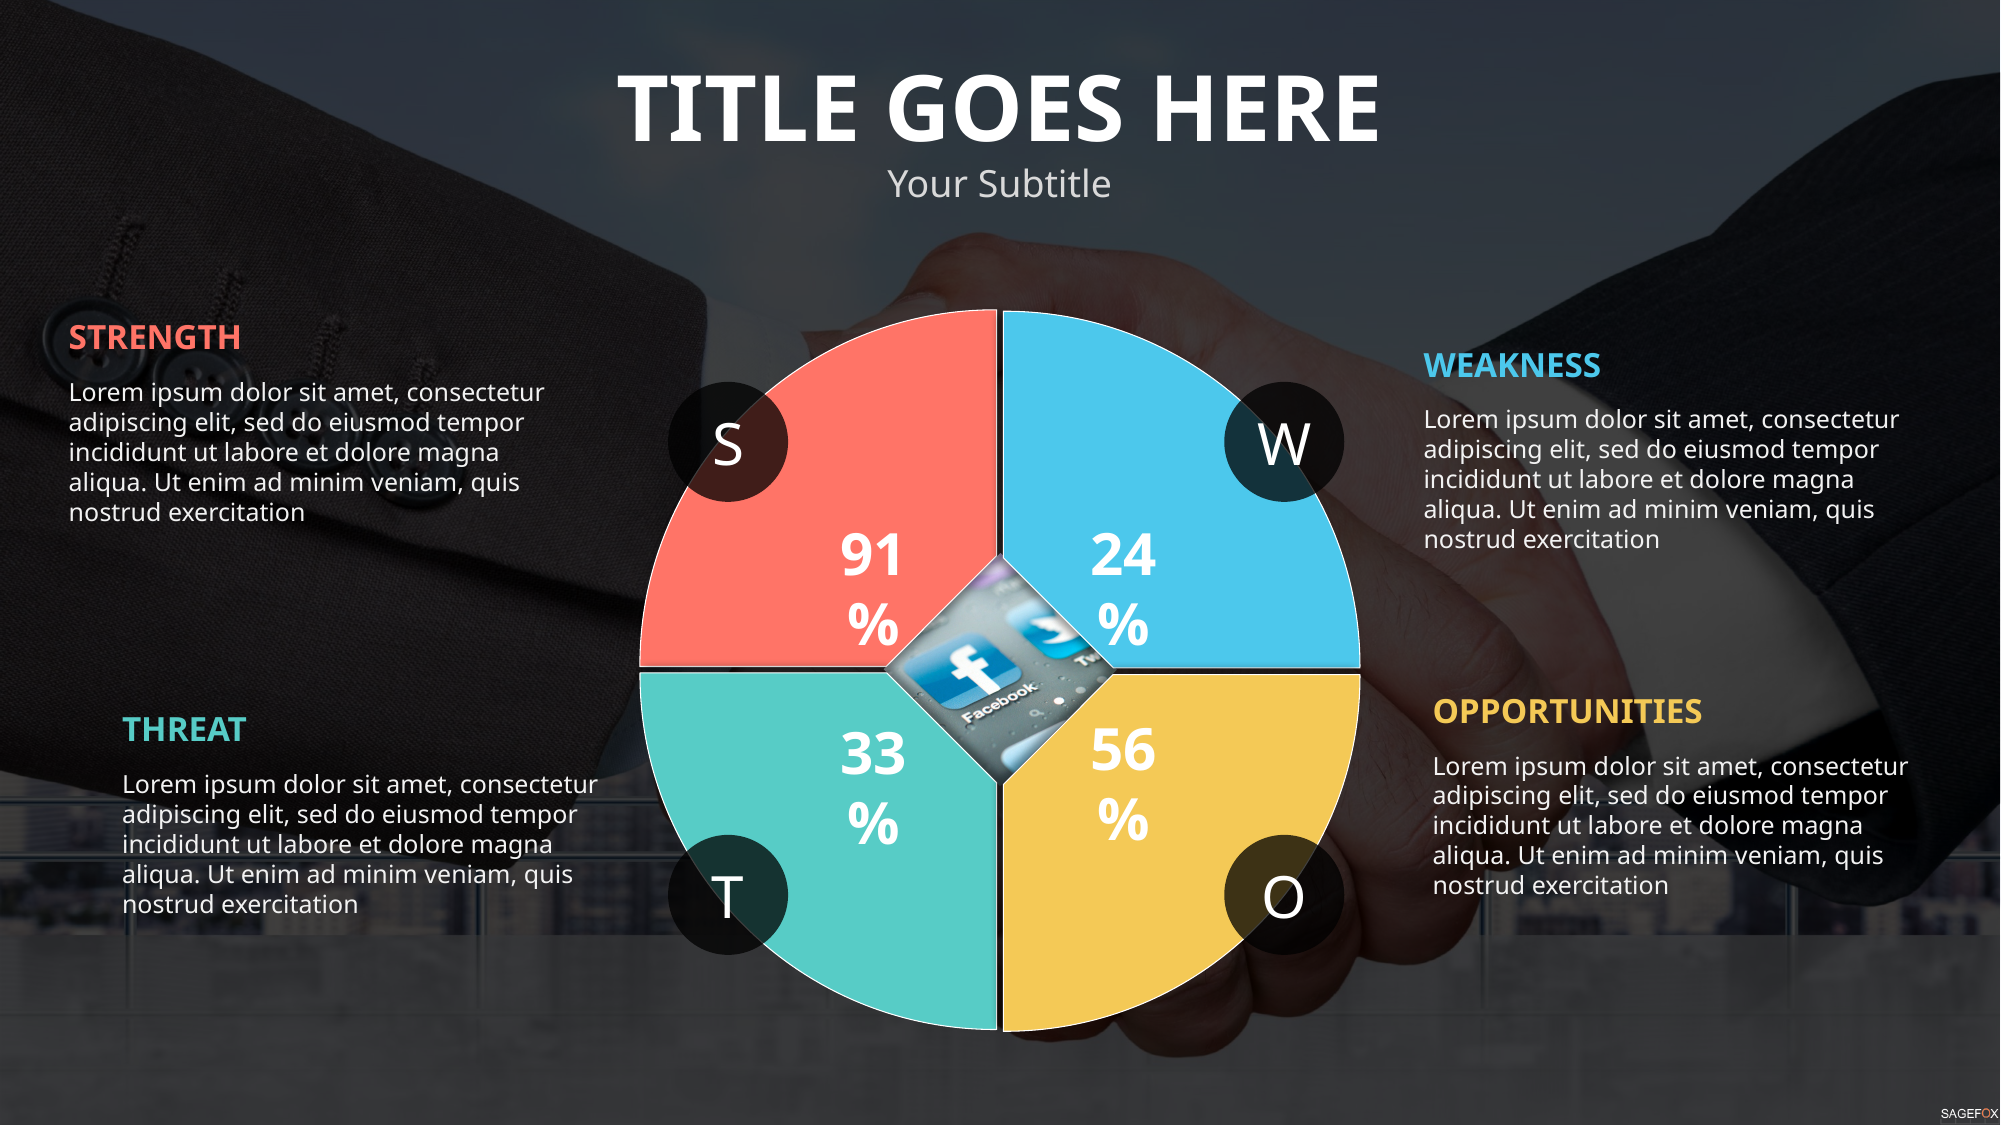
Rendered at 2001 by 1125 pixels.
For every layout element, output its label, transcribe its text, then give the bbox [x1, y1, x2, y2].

text_box W [1223, 380, 1346, 503]
text_box [638, 308, 998, 667]
text_box 56% [1057, 704, 1190, 860]
text_box THREAT Lorem ipsum dolor sit amet, consectetur adipiscing elit, sed do eiusmod tempor incididunt ut labore et dolore magna aliqua. Ut enim ad minim veniam, quis nostrud exercitation [122, 708, 618, 919]
text_box OPPORTUNITIES Lorem ipsum dolor sit amet, consectetur adipiscing elit, sed do eiusmod tempor incididunt ut labore et dolore magna aliqua. Ut enim ad minim veniam, quis nostrud exercitation [1432, 690, 1928, 900]
text_box T [667, 833, 790, 956]
text_box STRENGTH Lorem ipsum dolor sit amet, consectetur adipiscing elit, sed do eiusmod tempor incididunt ut labore et dolore magna aliqua. Ut enim ad minim veniam, quis nostrud exercitation [68, 316, 564, 527]
text_box S [667, 380, 790, 503]
text_box 24% [1057, 509, 1190, 665]
text_box TITLE GOES HERE Your Subtitle [548, 42, 1452, 212]
text_box [902, 572, 1096, 767]
text_box 91% [807, 509, 940, 665]
text_box 33% [807, 708, 940, 864]
text_box [638, 671, 995, 1031]
text_box WEAKNESS Lorem ipsum dolor sit amet, consectetur adipiscing elit, sed do eiusmod tempor incididunt ut labore et dolore magna aliqua. Ut enim ad minim veniam, quis nostrud exercitation [1423, 343, 1919, 554]
text_box [1002, 310, 1362, 669]
text_box [1002, 673, 1362, 1033]
text_box O [1223, 833, 1346, 956]
picture [0, 0, 2001, 1125]
